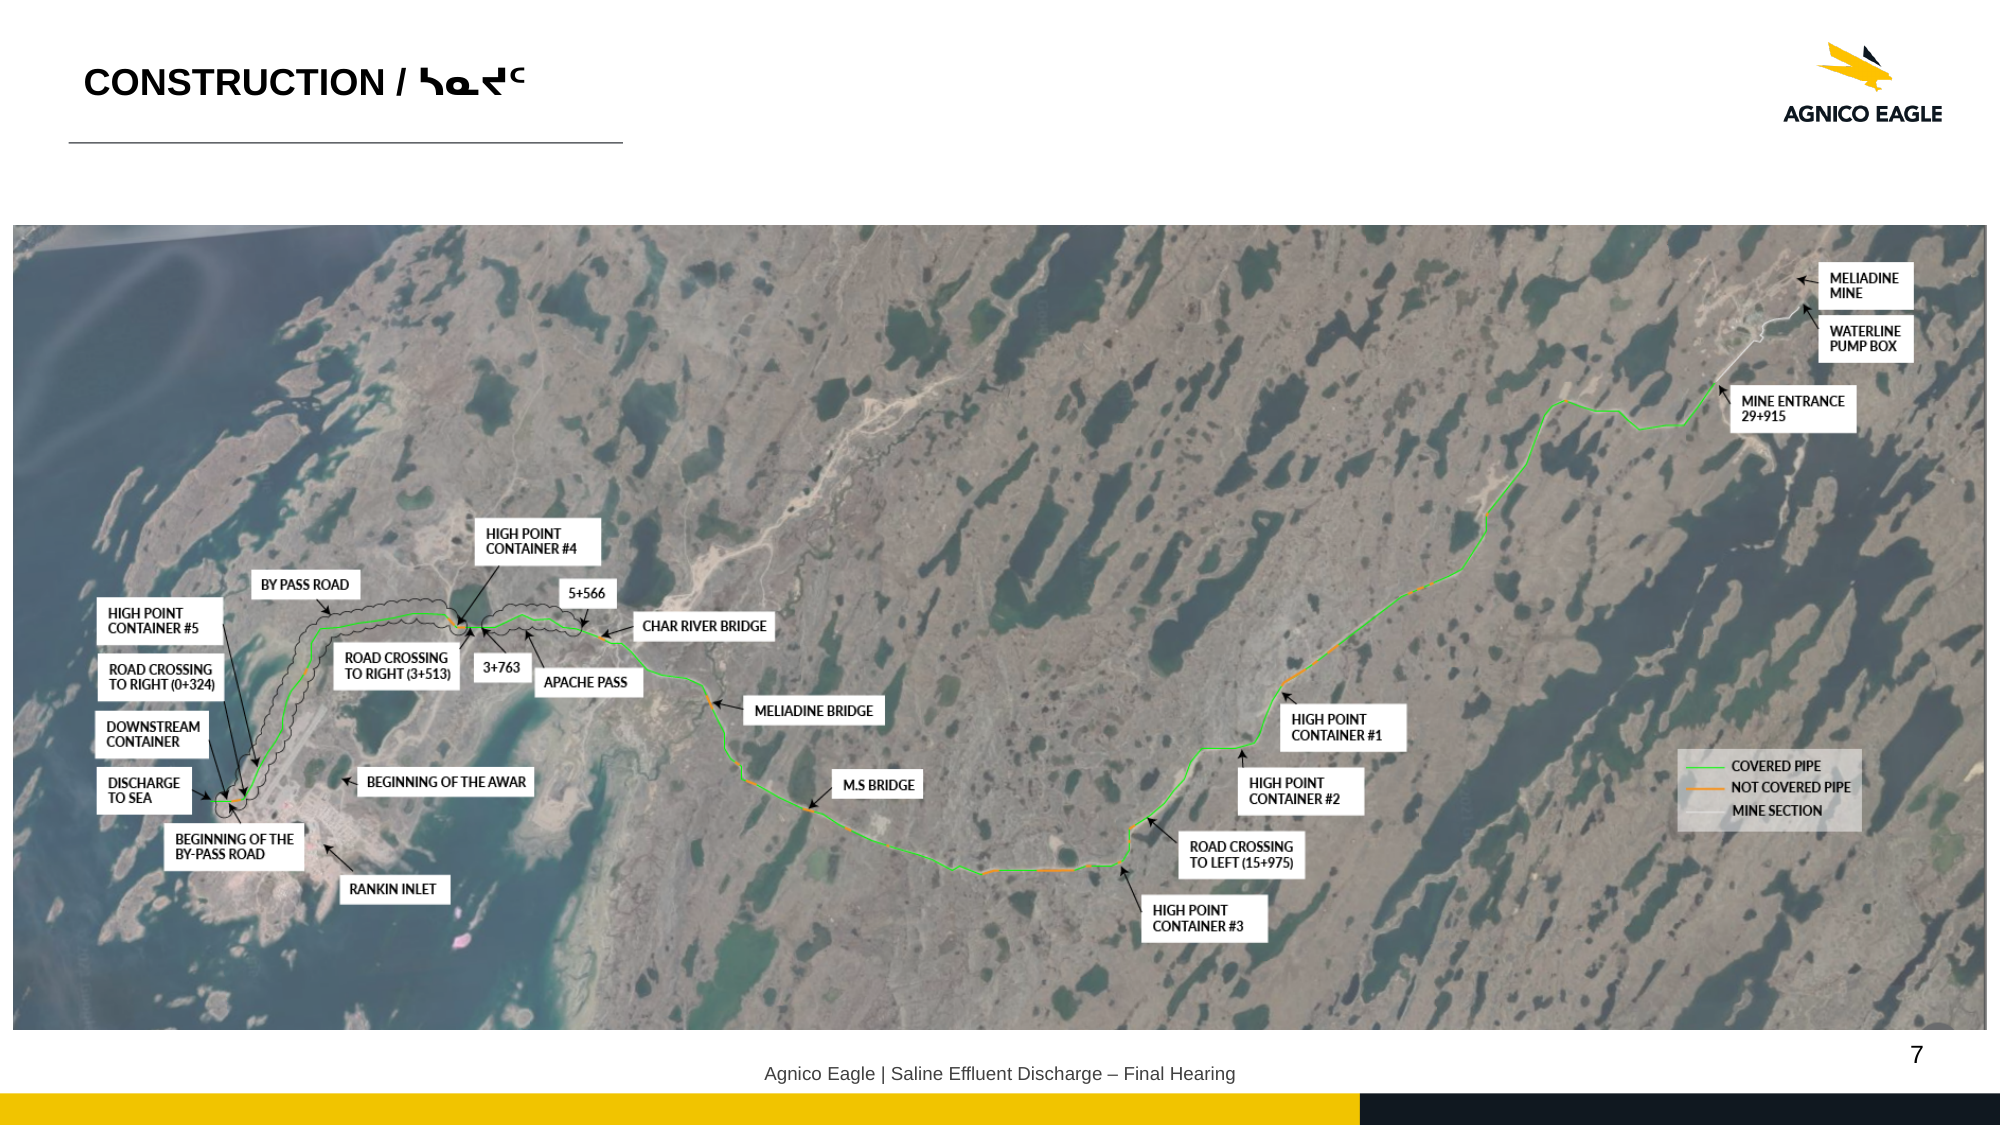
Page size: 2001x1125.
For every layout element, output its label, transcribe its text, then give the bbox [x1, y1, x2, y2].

title CONSTRUCTION / ᓴᓇᔪᑦ [68, 46, 1196, 120]
picture [13, 224, 1987, 1030]
slide_number 7 [1601, 1030, 1940, 1076]
footer Agnico Eagle | Saline Effluent Discharge – Final Hearing [662, 1042, 1338, 1103]
